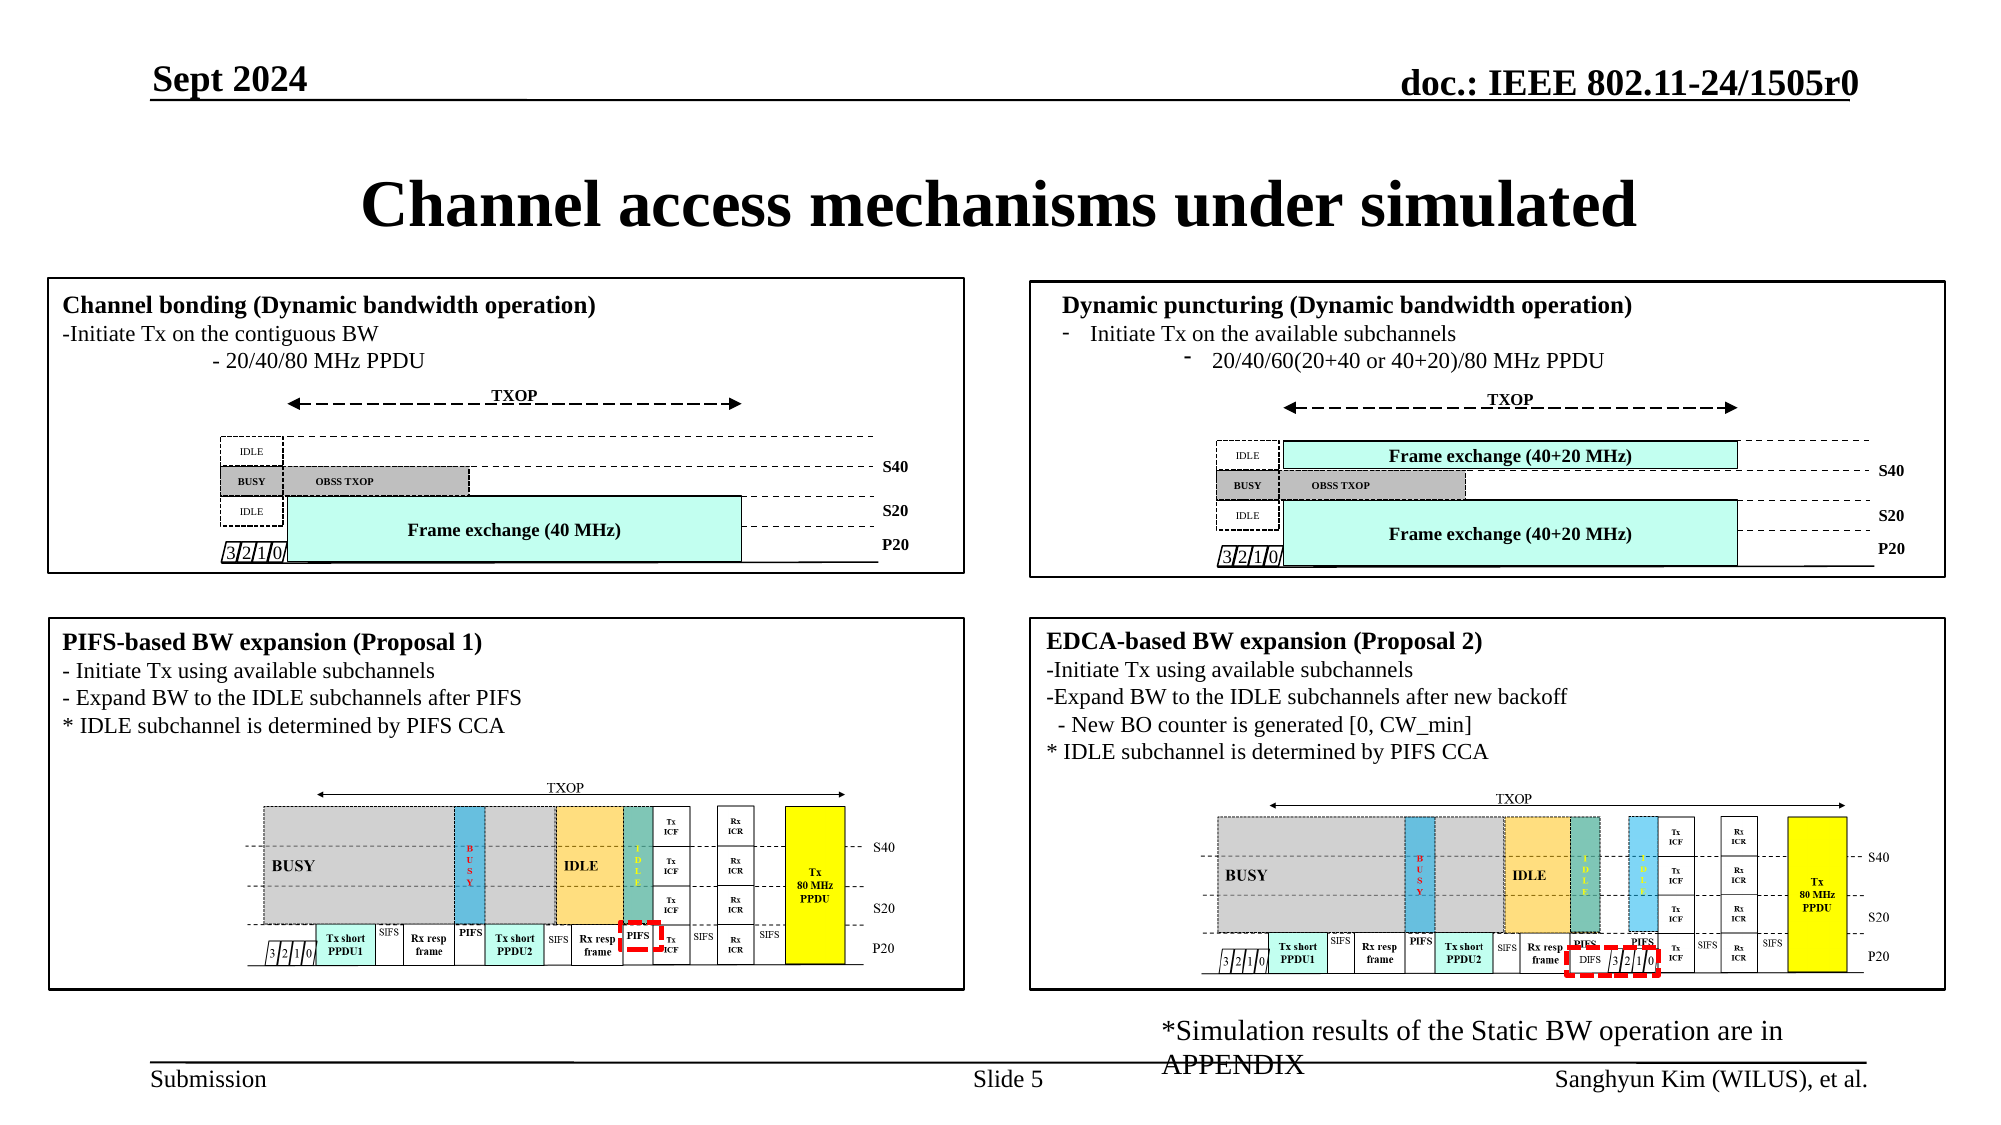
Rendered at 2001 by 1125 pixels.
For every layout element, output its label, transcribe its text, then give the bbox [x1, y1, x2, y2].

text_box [1283, 440, 1871, 531]
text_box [221, 541, 288, 561]
text_box IDLE [1214, 502, 1278, 532]
text_box P20 [1863, 532, 1921, 566]
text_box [287, 436, 875, 527]
slide_number Slide 5 [950, 1061, 1067, 1123]
text_box S40 [1875, 452, 1921, 487]
text_box IDLE [218, 498, 282, 528]
text_box TXOP [458, 377, 571, 402]
text_box IDLE [1214, 438, 1281, 472]
text_box BUSY [1214, 468, 1278, 502]
text_box *Simulation results of the Static BW operation are in APPENDIX [1146, 1003, 1945, 1089]
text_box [245, 774, 922, 968]
text_box Frame exchange (40 MHz) [285, 533, 744, 560]
text_box [48, 617, 965, 990]
text_box IDLE [218, 434, 285, 468]
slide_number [152, 54, 563, 100]
text_box S20 [1875, 496, 1921, 532]
title Channel access mechanisms under simulated [149, 112, 1850, 288]
text_box [1029, 618, 1945, 990]
text_box BUSY [218, 464, 282, 498]
text_box S20 [879, 492, 925, 528]
text_box TXOP [1454, 381, 1567, 407]
text_box [1029, 281, 1945, 577]
text_box [48, 277, 964, 574]
text_box S40 [879, 448, 925, 483]
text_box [1199, 785, 1916, 976]
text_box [1217, 545, 1284, 565]
text_box Frame exchange (40+20 MHz) [1281, 537, 1740, 564]
text_box P20 [867, 528, 925, 562]
footer Sanghyun Kim (WILUS), et al. [1171, 1089, 1869, 1093]
